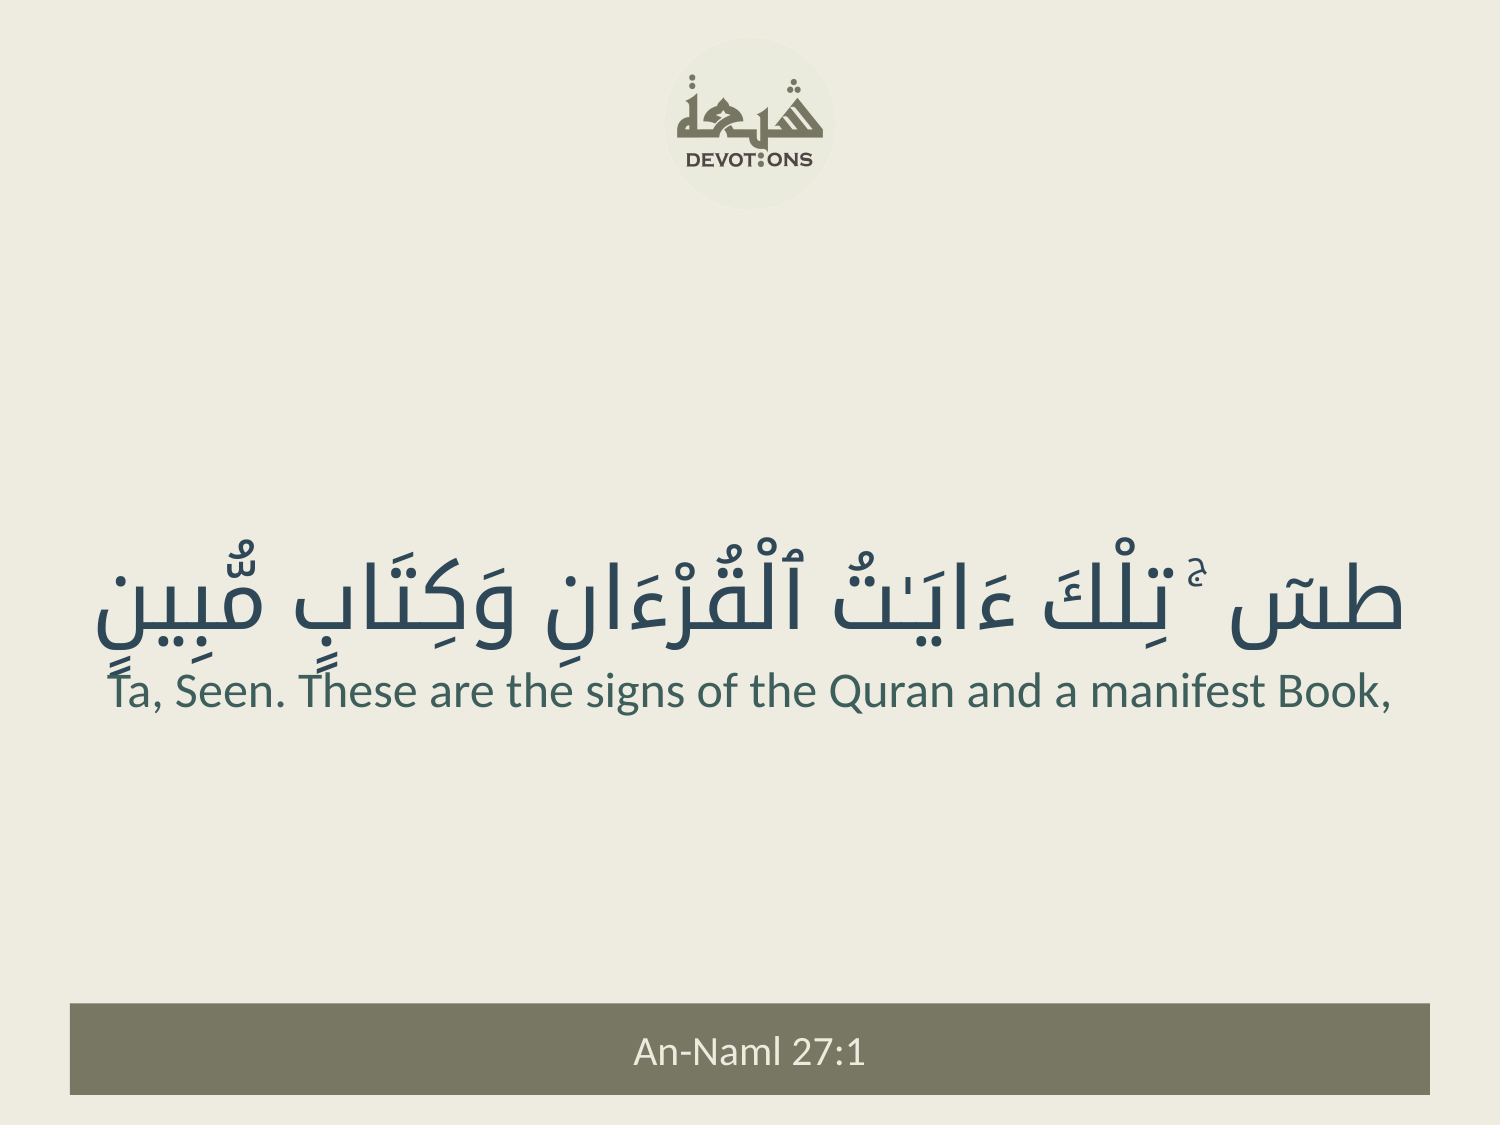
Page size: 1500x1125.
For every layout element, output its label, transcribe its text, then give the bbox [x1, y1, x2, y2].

list An-Naml 27:1 [69, 1003, 1430, 1095]
list طسٓ ۚ تِلْكَ ءَايَـٰتُ ٱلْقُرْءَانِ وَكِتَابٍ مُّبِينٍ Ta, Seen. These are the signs of the Quran and a manifest Book, [69, 203, 1430, 1003]
picture [656, 29, 844, 203]
